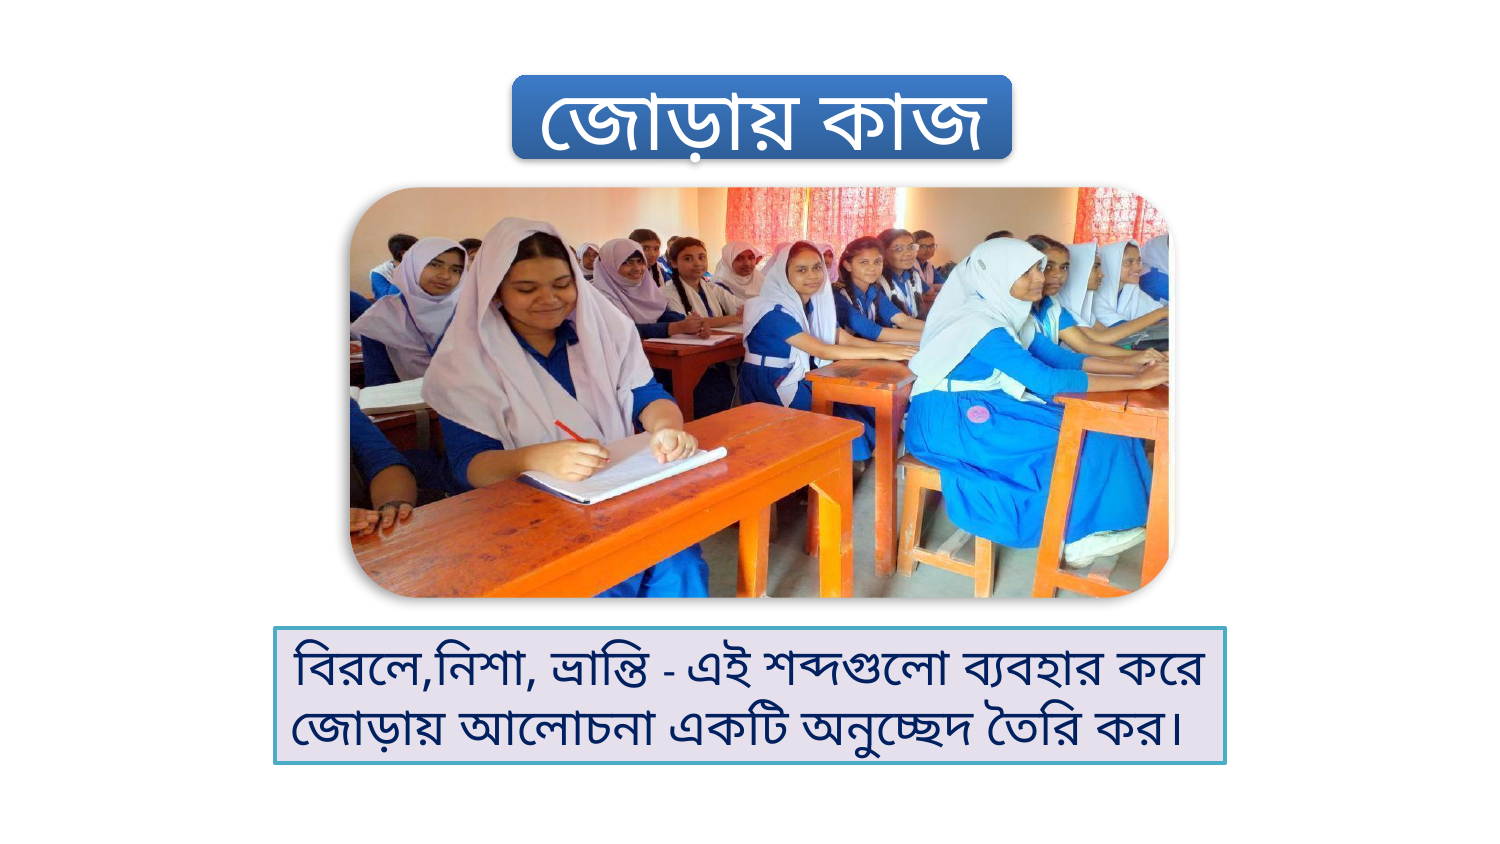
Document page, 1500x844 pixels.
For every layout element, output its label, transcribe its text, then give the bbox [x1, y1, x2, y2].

text_box বিরলে,নিশা, ভ্রান্তি - এই শব্দগুলো ব্যবহার করে জোড়ায় আলোচনা একটি অনুচ্ছেদ তৈরি কর। [273, 626, 1227, 765]
text_box জোড়ায় কাজ [512, 75, 1013, 160]
picture [349, 187, 1176, 598]
